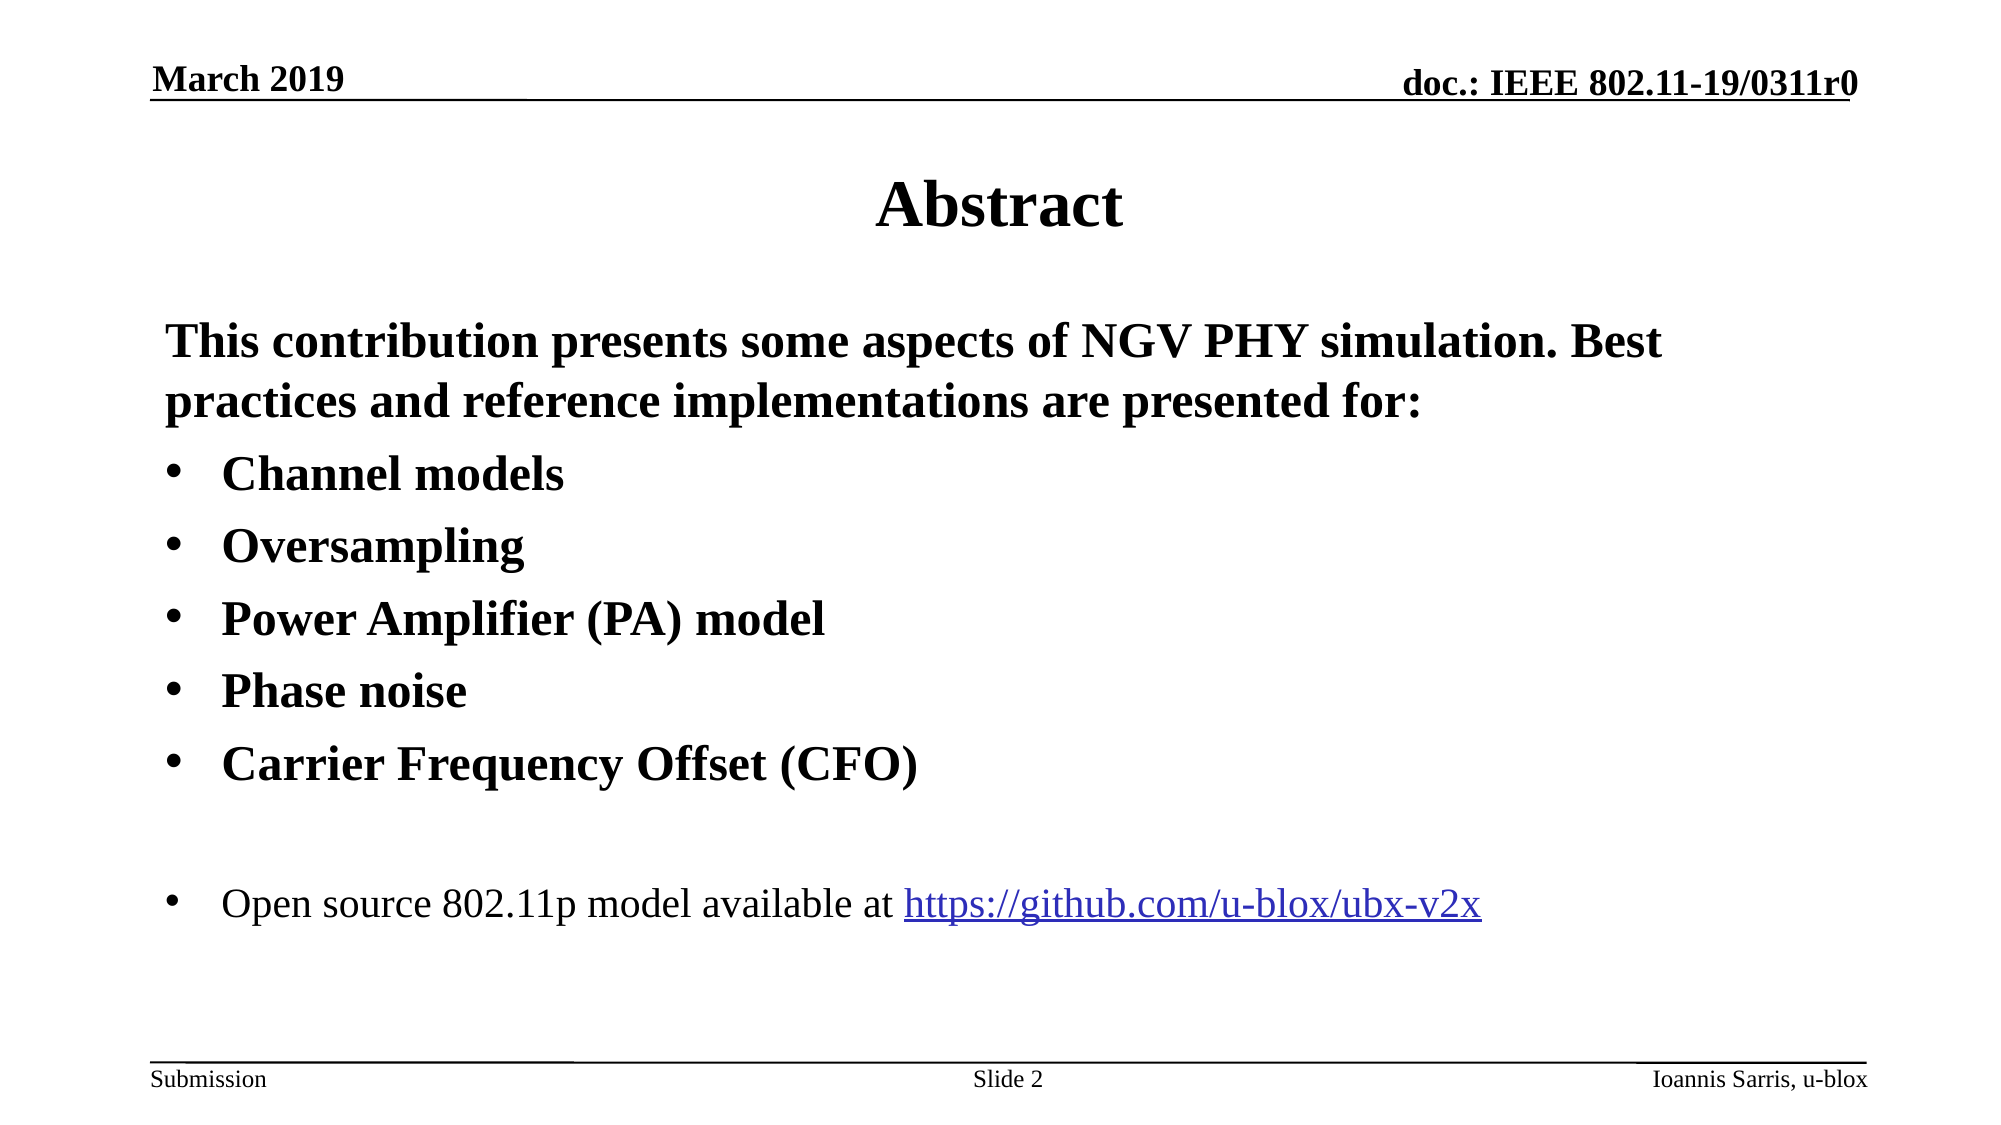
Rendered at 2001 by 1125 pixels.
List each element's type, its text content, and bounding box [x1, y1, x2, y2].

list This contribution presents some aspects of NGV PHY simulation. Best practices and reference implementations are presented for: Channel models Oversampling Power Amplifier (PA) model Phase noise Carrier Frequency Offset (CFO) Open source 802.11p model available at https://github.com/u-blox/ubx-v2x [149, 299, 1850, 1000]
footer Ioannis Sarris, u-blox [1171, 1061, 1869, 1093]
slide_number Slide 2 [950, 1061, 1067, 1123]
title Abstract [149, 112, 1850, 288]
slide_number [152, 54, 563, 100]
